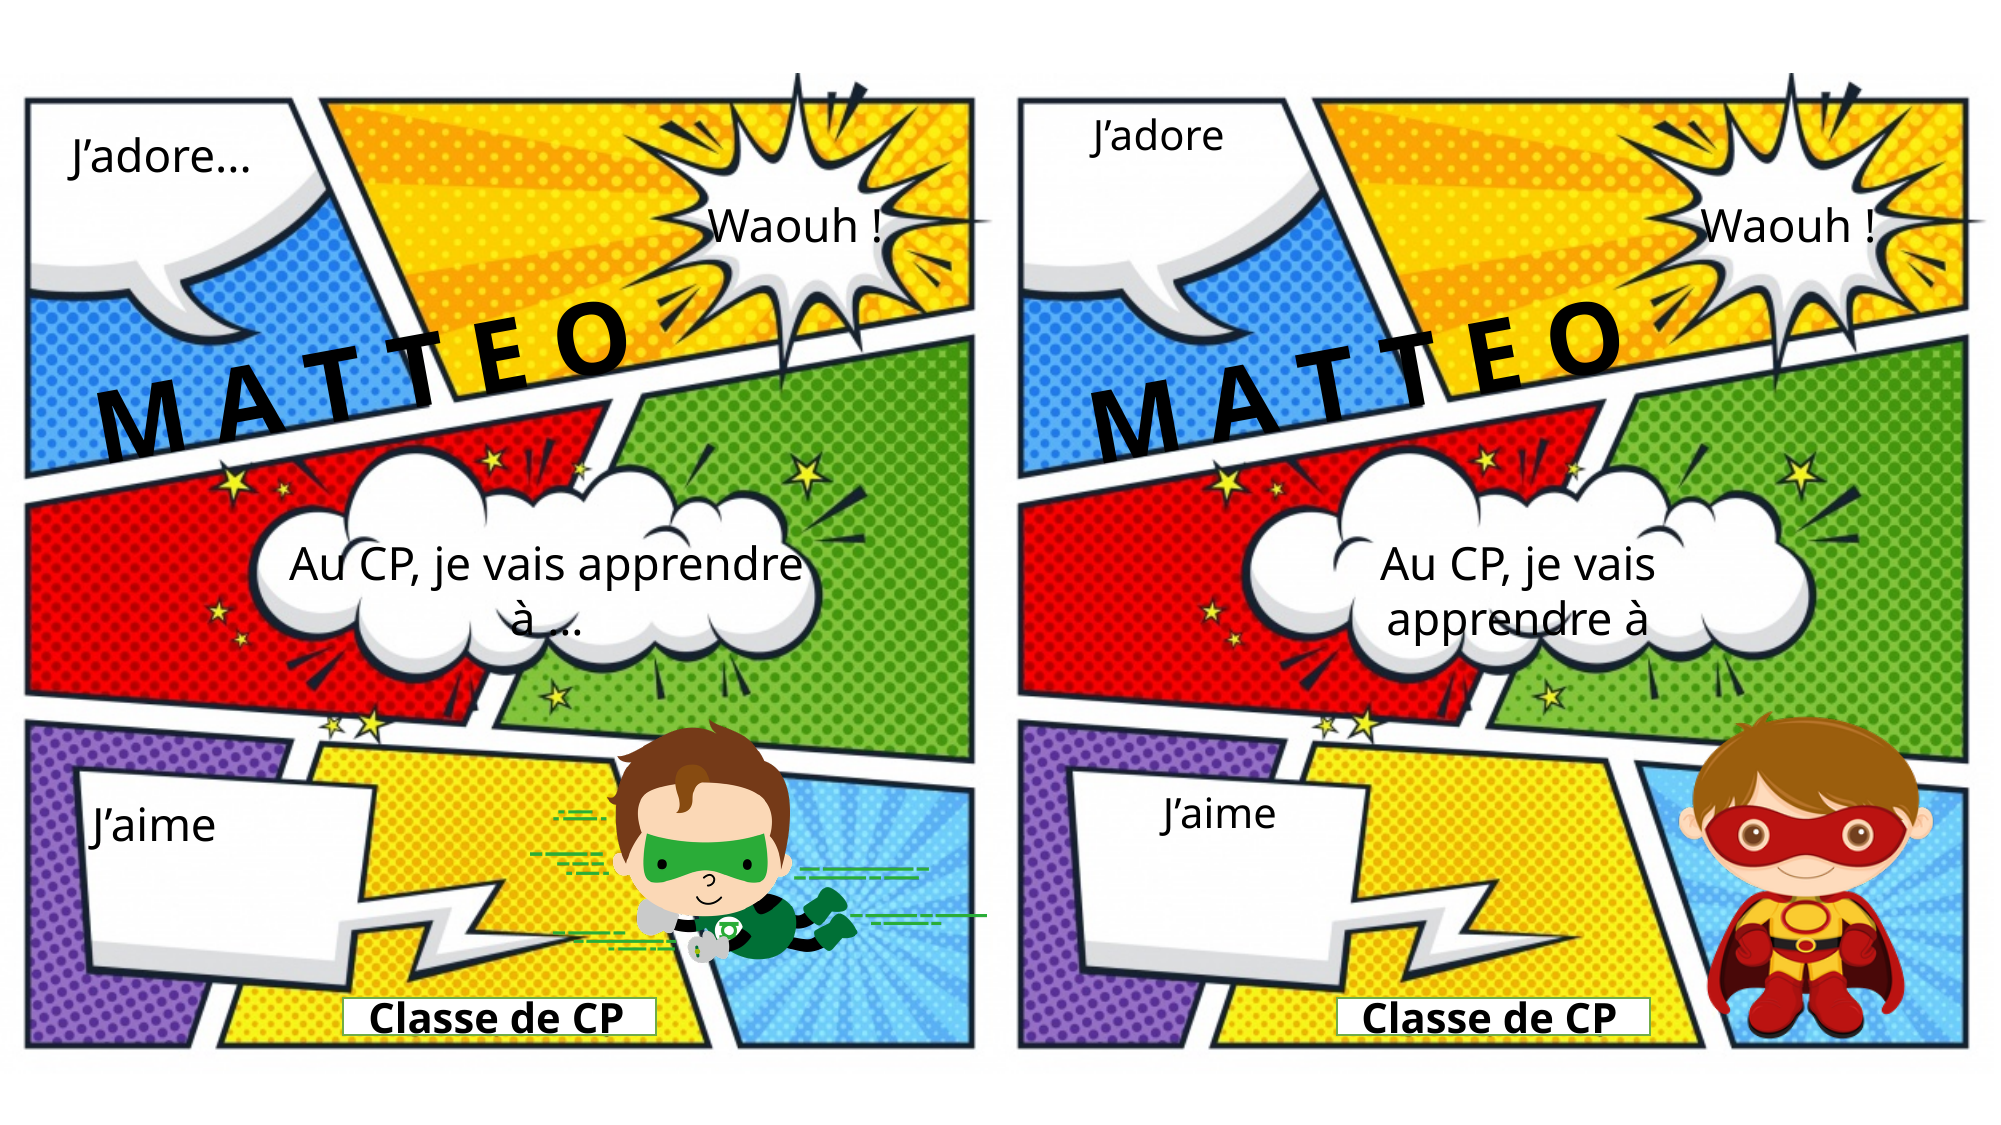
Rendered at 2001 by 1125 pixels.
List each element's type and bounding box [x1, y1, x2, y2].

picture [0, 73, 1994, 1074]
